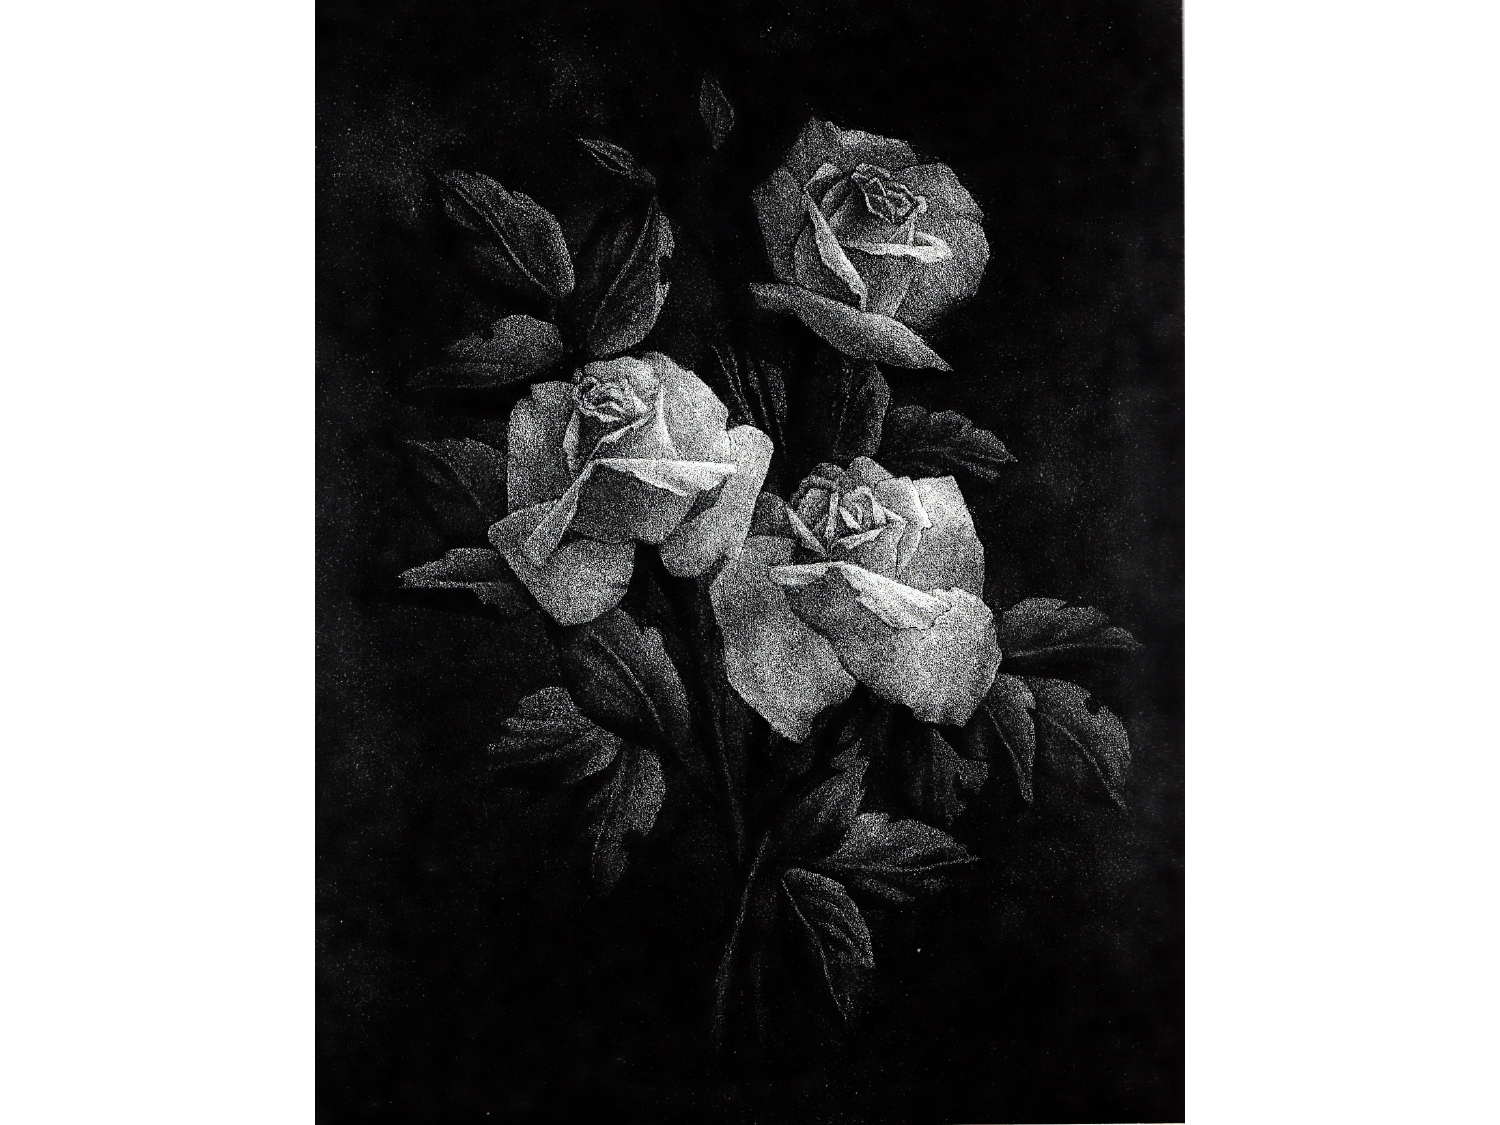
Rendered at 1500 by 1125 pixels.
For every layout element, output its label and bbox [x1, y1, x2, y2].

picture [315, 0, 1185, 1125]
